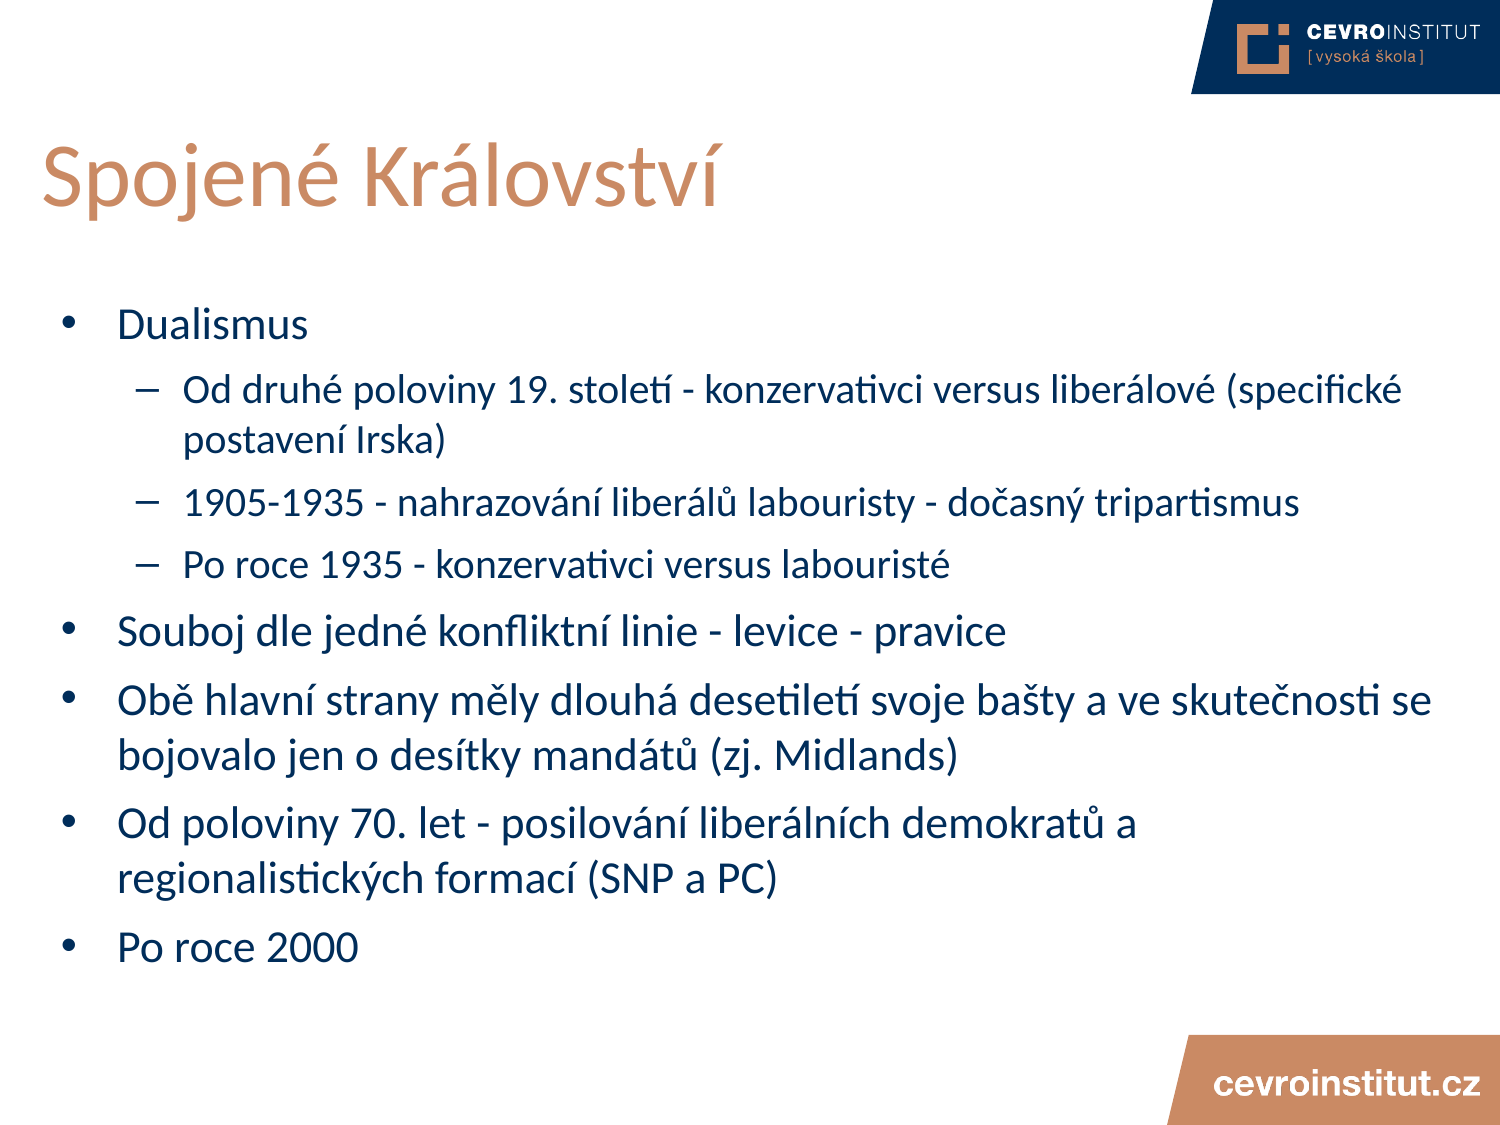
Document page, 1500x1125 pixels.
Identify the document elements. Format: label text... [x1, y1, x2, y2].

picture [1237, 24, 1480, 74]
list Dualismus Od druhé poloviny 19. století - konzervativci versus liberálové (specifické postavení Irska) 1905-1935 - nahrazování liberálů labouristy - dočasný tripartismus Po roce 1935 - konzervativci versus labouristé Souboj dle jedné konfliktní linie - levice - pravice Obě hlavní strany měly dlouhá desetiletí svoje bašty a ve skutečnosti se bojovalo jen o desítky mandátů (zj. Midlands) Od poloviny 70. let - posilování liberálních demokratů a regionalistických formací (SNP a PC) Po roce 2000 [45, 286, 1463, 1056]
title Spojené Království [0, 94, 1500, 246]
picture [1214, 1069, 1480, 1096]
